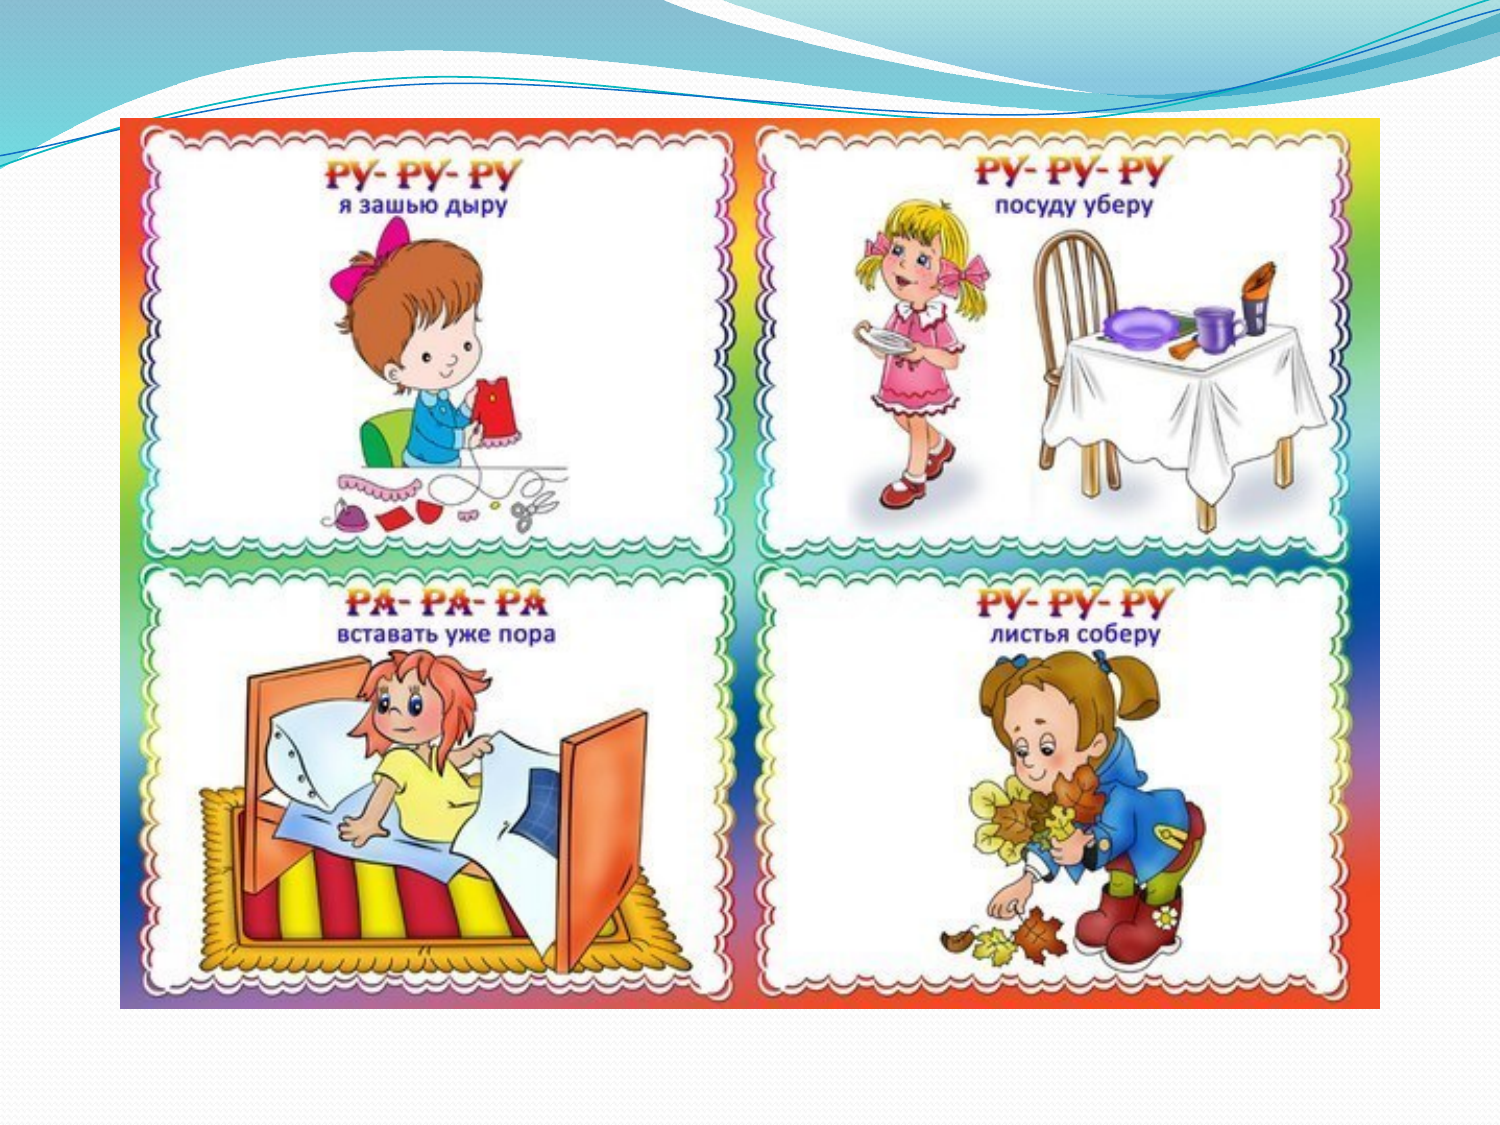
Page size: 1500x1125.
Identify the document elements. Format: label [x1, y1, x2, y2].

list [120, 118, 1380, 1009]
